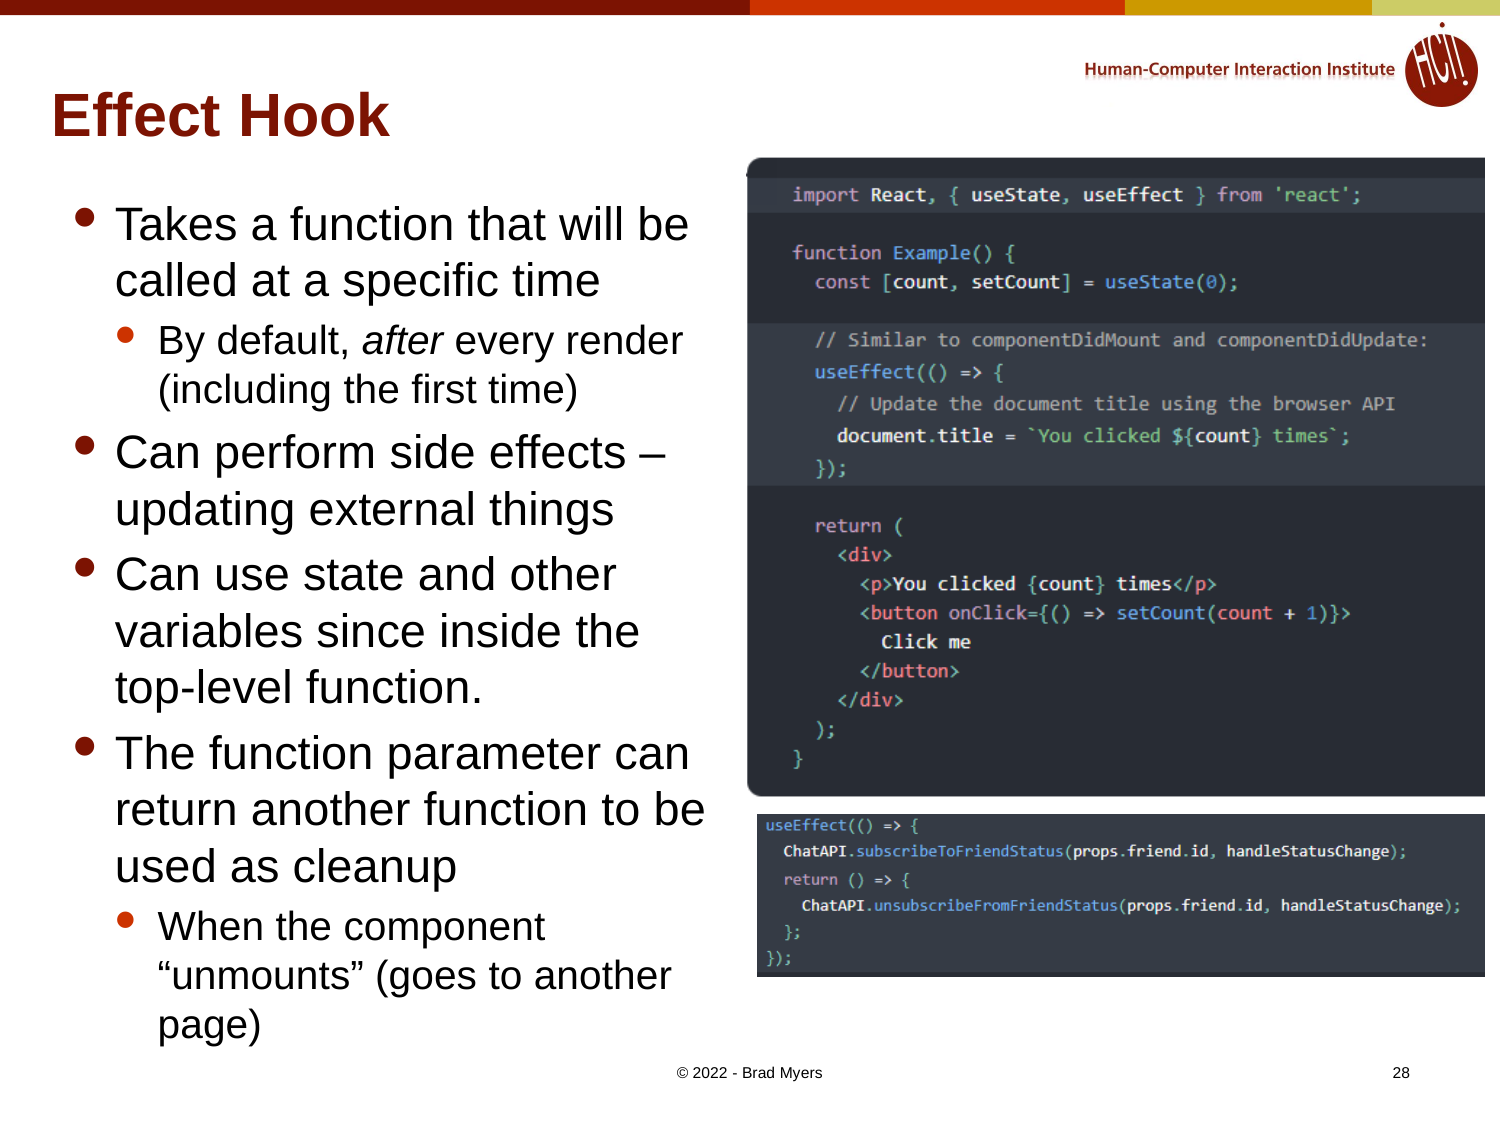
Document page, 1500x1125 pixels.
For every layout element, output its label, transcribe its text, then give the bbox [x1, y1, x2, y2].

picture [1275, 22, 1478, 107]
picture [746, 155, 1485, 801]
slide_number 28 [1074, 1054, 1426, 1101]
title Effect Hook [36, 0, 1275, 156]
picture [757, 814, 1485, 977]
list Takes a function that will be called at a specific time By default, after every render (including the first time) Can perform side effects – updating external things Can use state and other variables since inside the top-level function. The function parameter can return another function to be used as cleanup When the component “unmounts” (goes to another page) [57, 185, 747, 1056]
footer © 2022 - Brad Myers [512, 1054, 988, 1101]
